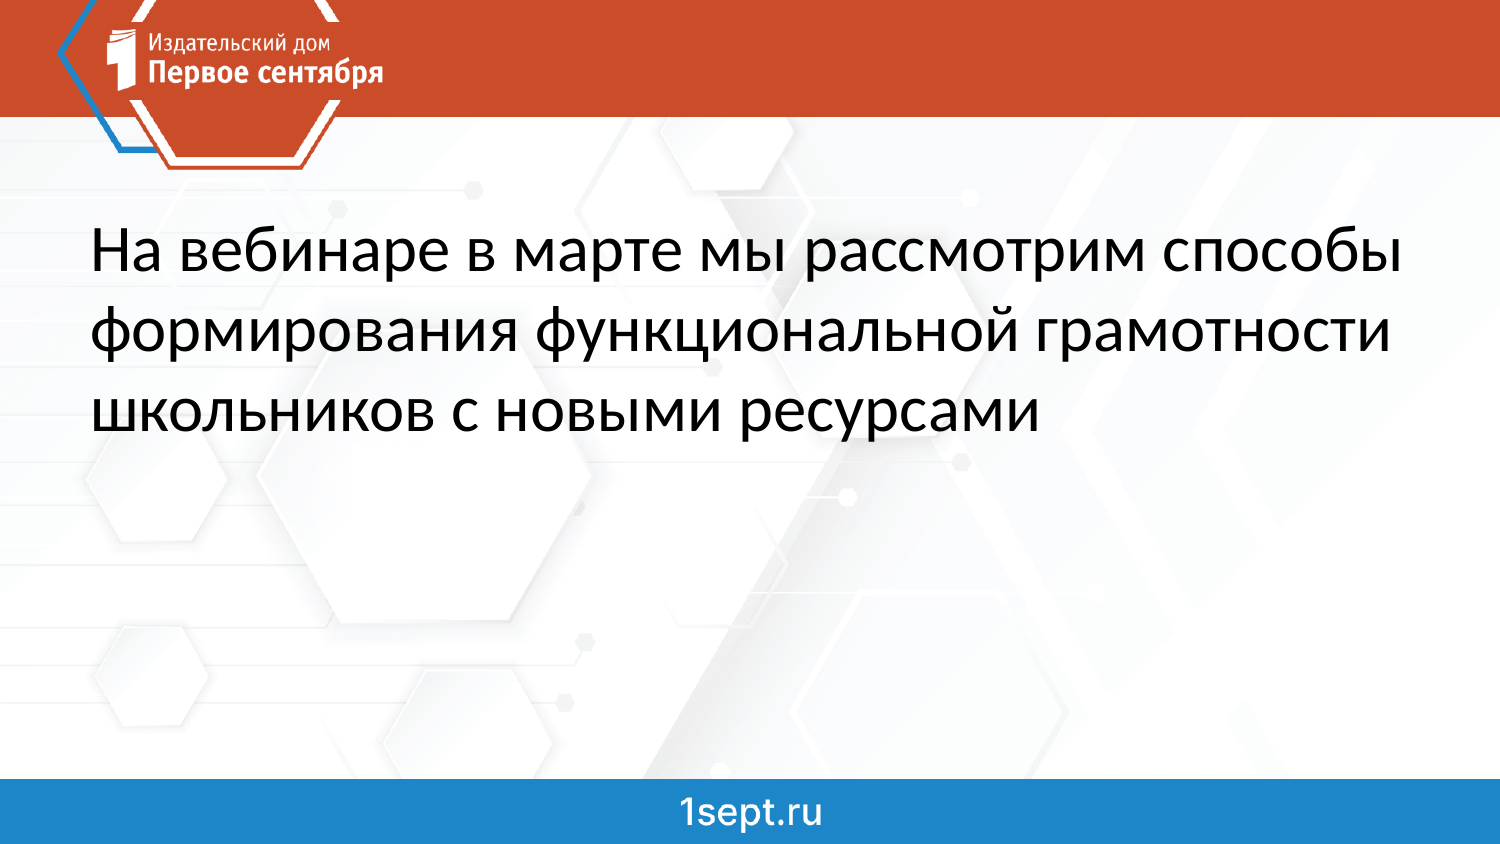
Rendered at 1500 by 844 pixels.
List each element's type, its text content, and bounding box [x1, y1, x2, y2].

picture [0, 0, 1500, 844]
list На вебинаре в марте мы рассмотрим способы формирования функциональной грамотности школьников с новыми ресурсами [75, 196, 1425, 754]
